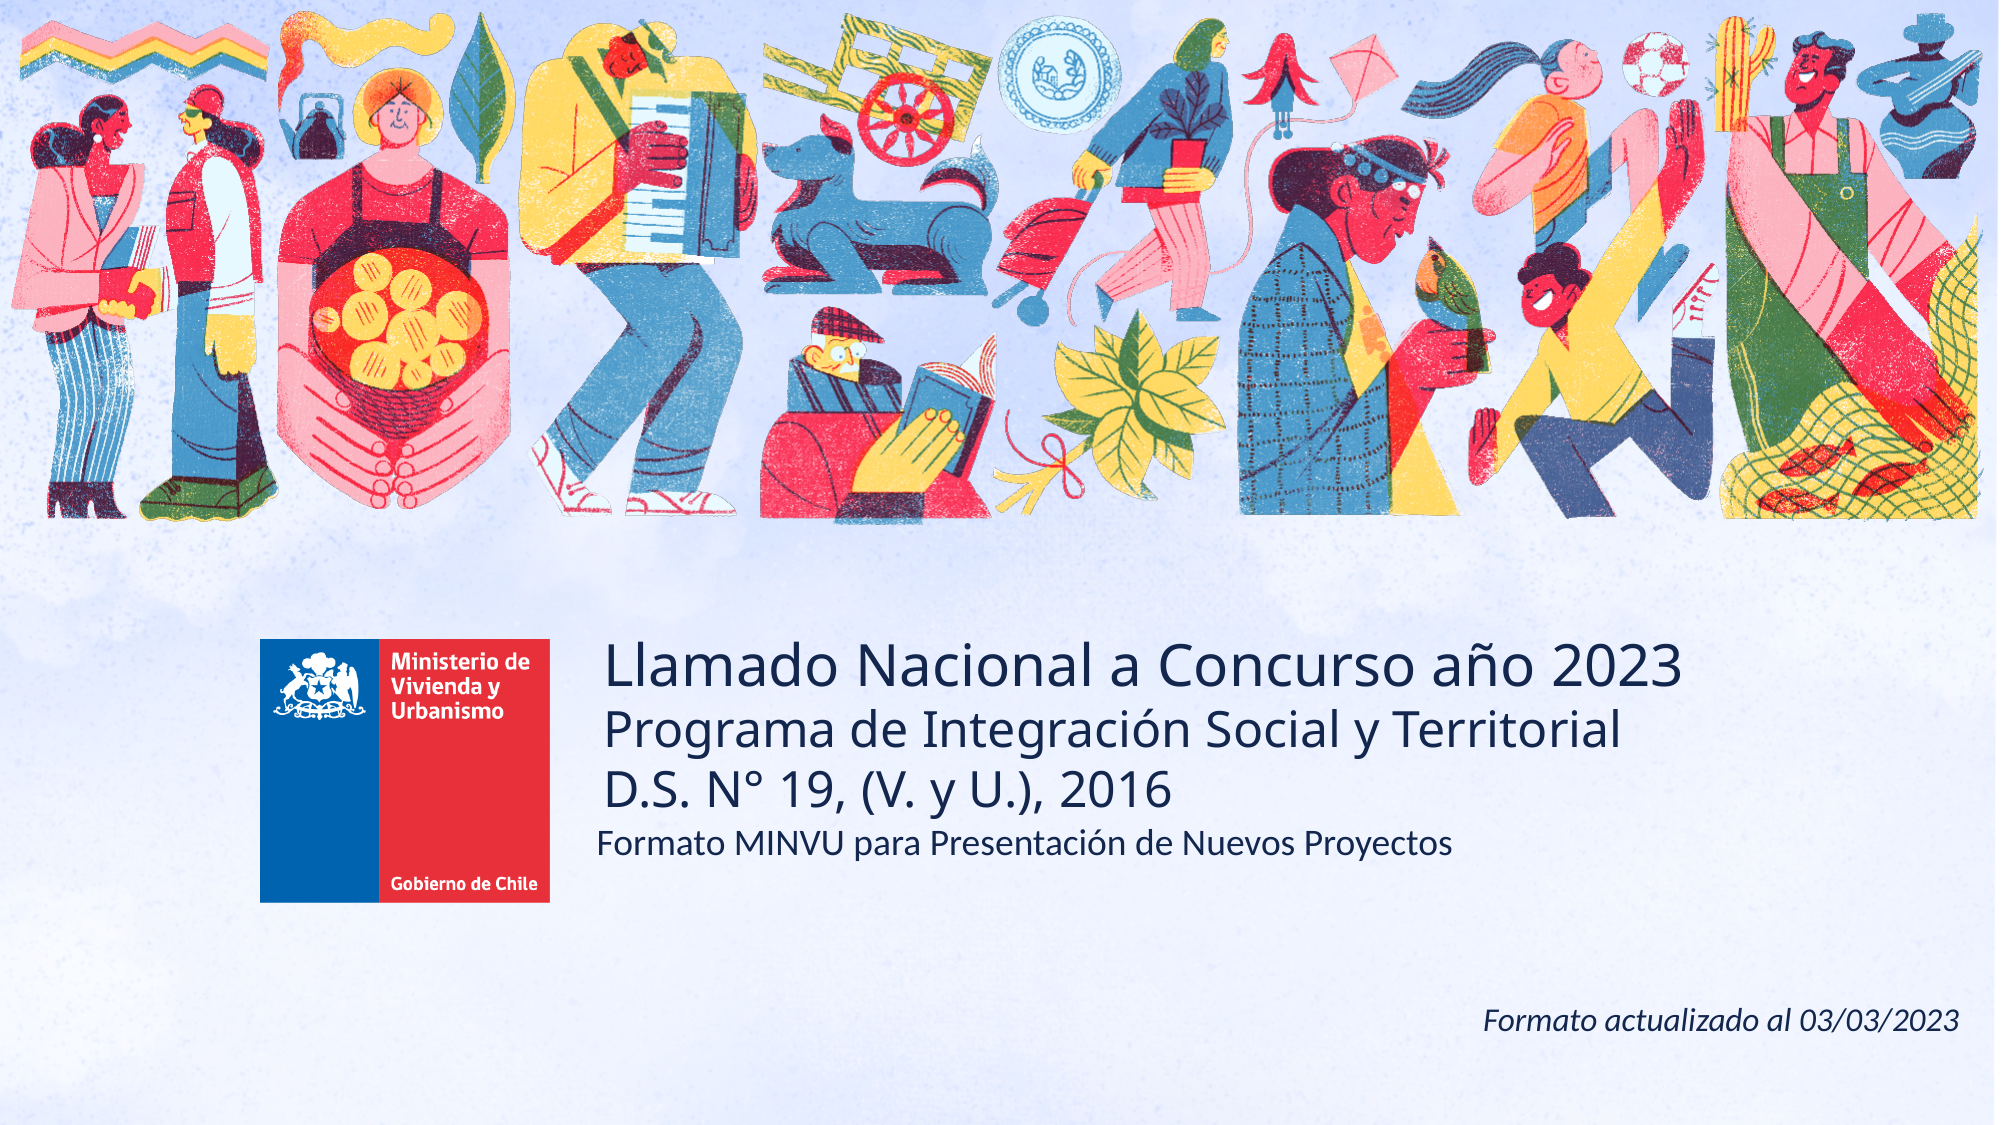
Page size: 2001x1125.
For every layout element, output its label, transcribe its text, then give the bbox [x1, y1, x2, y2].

picture [0, 0, 2001, 1125]
title Llamado Nacional a Concurso año 2023 Programa de Integración Social y Territorial D.S. N° 19, (V. y U.), 2016 [588, 620, 2000, 811]
text_box Formato MINVU para Presentación de Nuevos Proyectos [581, 810, 1582, 871]
text_box Formato actualizado al 03/03/2023 [0, 990, 1975, 1046]
